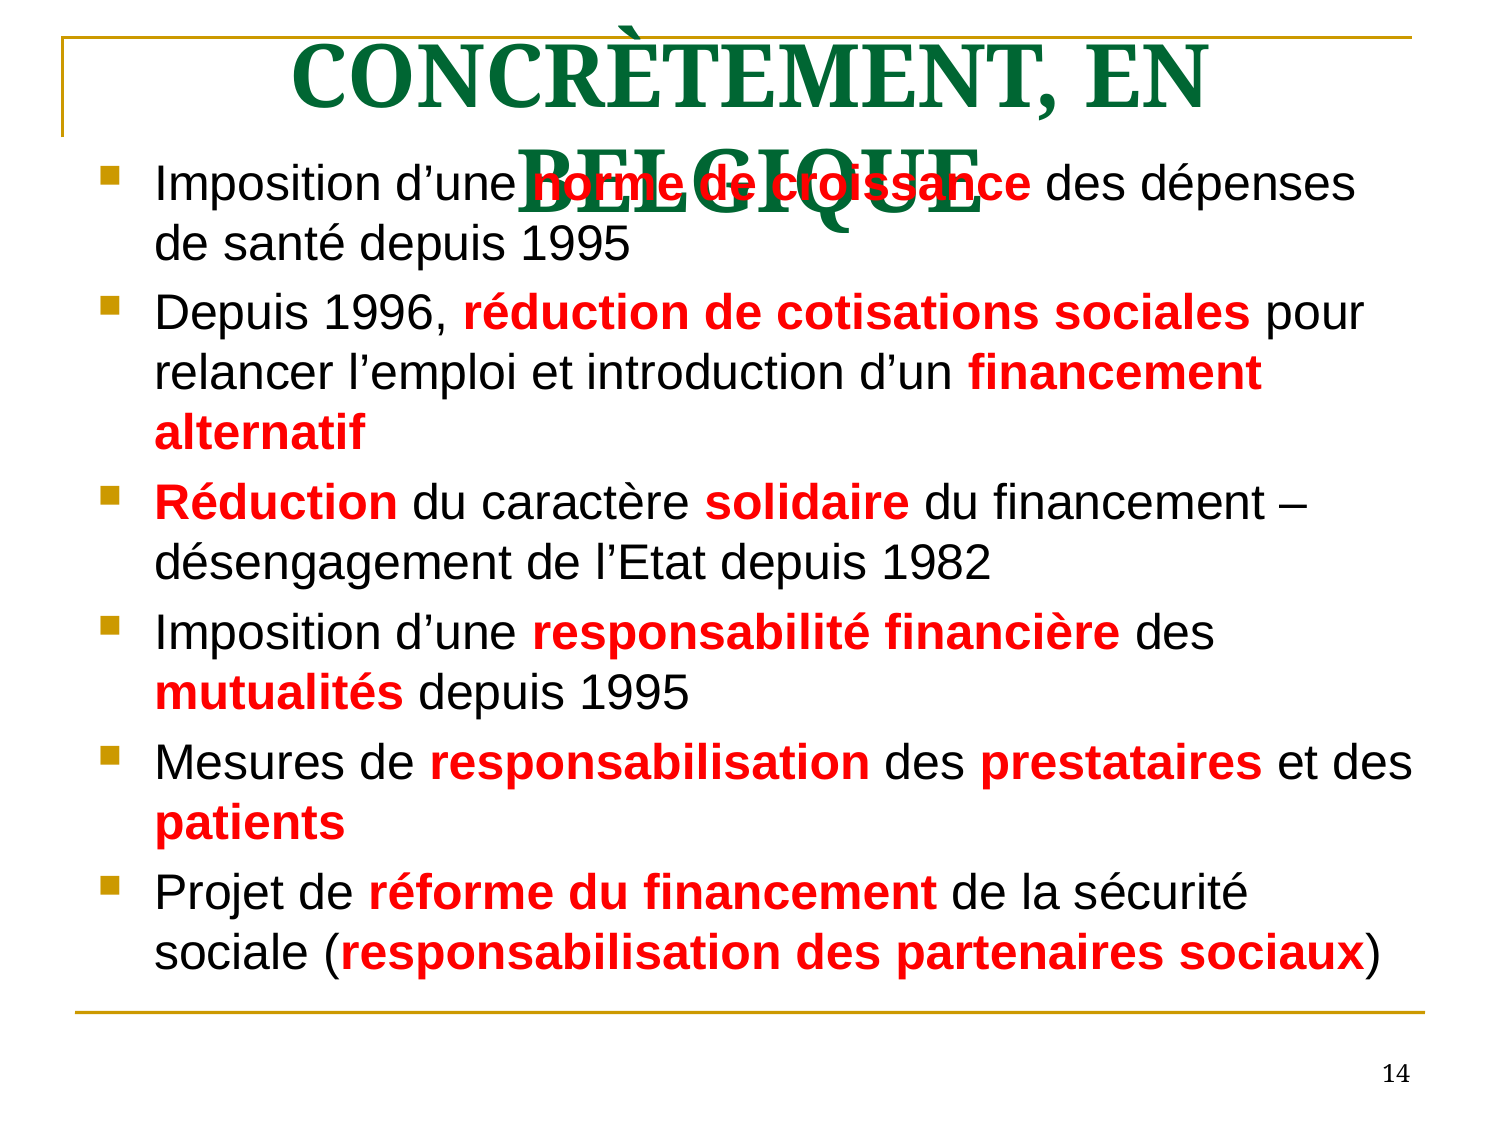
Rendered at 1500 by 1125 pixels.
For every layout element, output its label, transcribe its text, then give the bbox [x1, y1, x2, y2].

slide_number 14 [1074, 1023, 1426, 1100]
list Imposition d’une norme de croissance des dépenses de santé depuis 1995 Depuis 1996, réduction de cotisations sociales pour relancer l’emploi et introduction d’un financement alternatif Réduction du caractère solidaire du financement – désengagement de l’Etat depuis 1982 Imposition d’une responsabilité financière des mutualités depuis 1995 Mesures de responsabilisation des prestataires et des patients Projet de réforme du financement de la sécurité sociale (responsabilisation des partenaires sociaux) [82, 142, 1433, 940]
title Concrètement, en Belgique [75, 12, 1425, 200]
